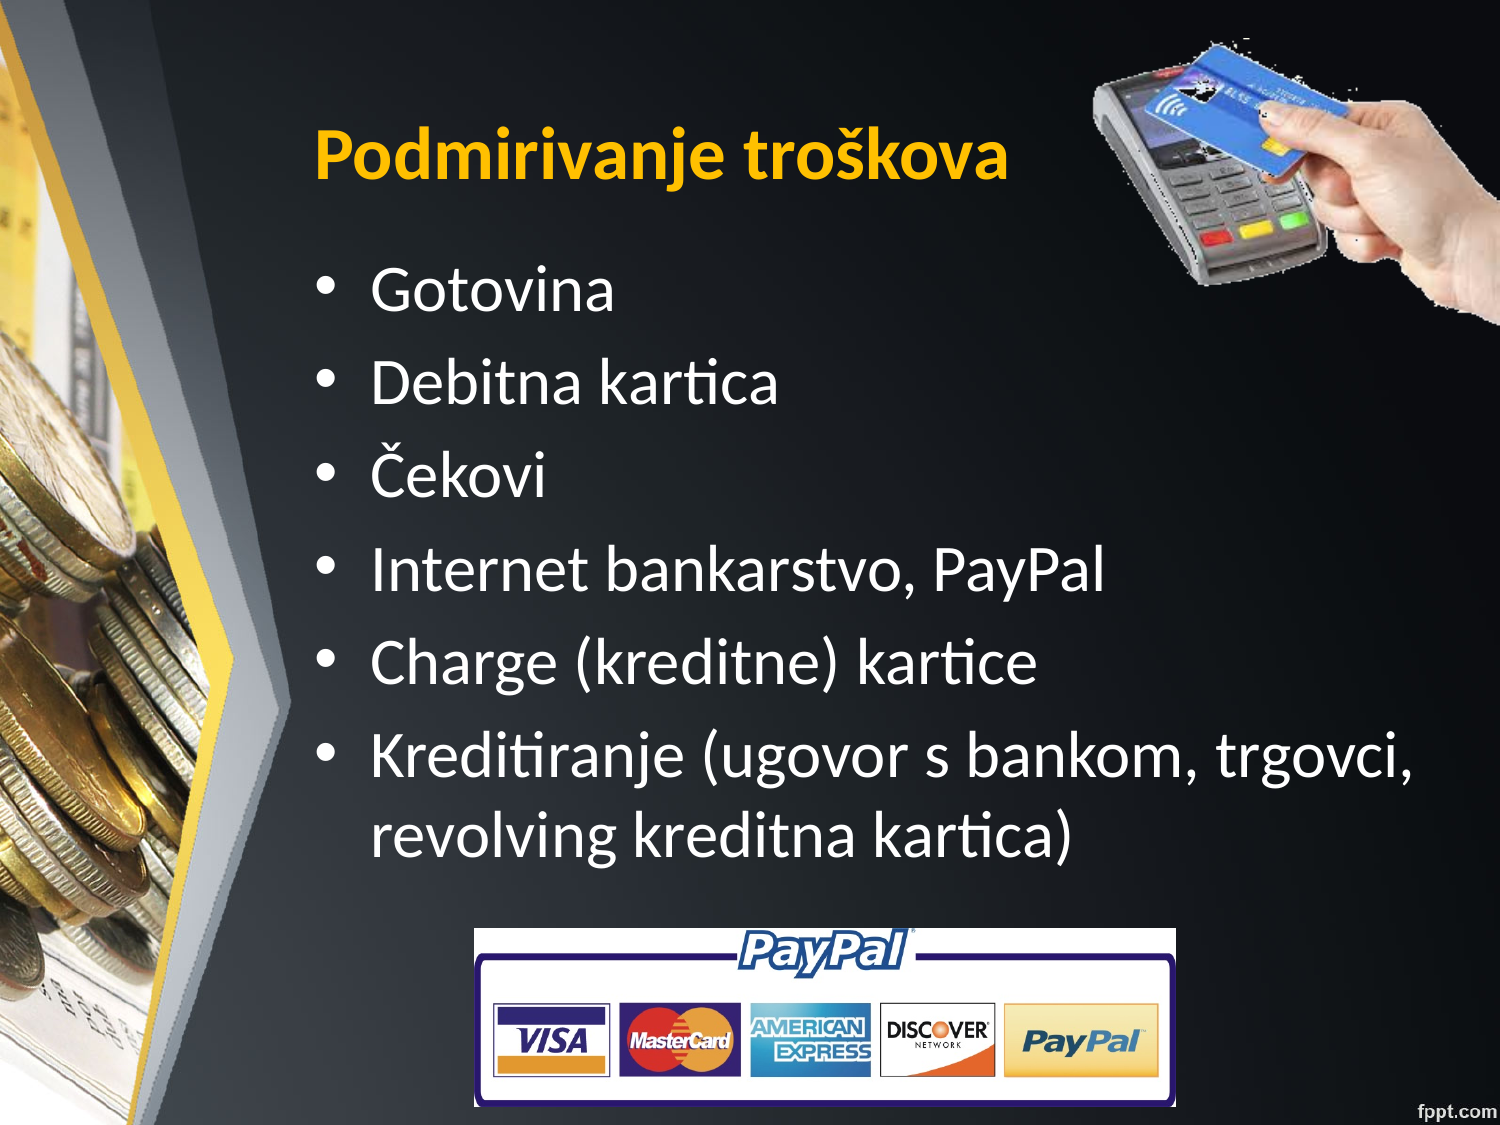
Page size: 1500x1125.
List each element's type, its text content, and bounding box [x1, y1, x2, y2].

title Podmirivanje troškova [299, 86, 1078, 212]
picture [0, 0, 1500, 1125]
list Gotovina Debitna kartica Čekovi Internet bankarstvo, PayPal Charge (kreditne) kartice Kreditiranje (ugovor s bankom, trgovci, revolving kreditna kartica) [299, 236, 1477, 1039]
